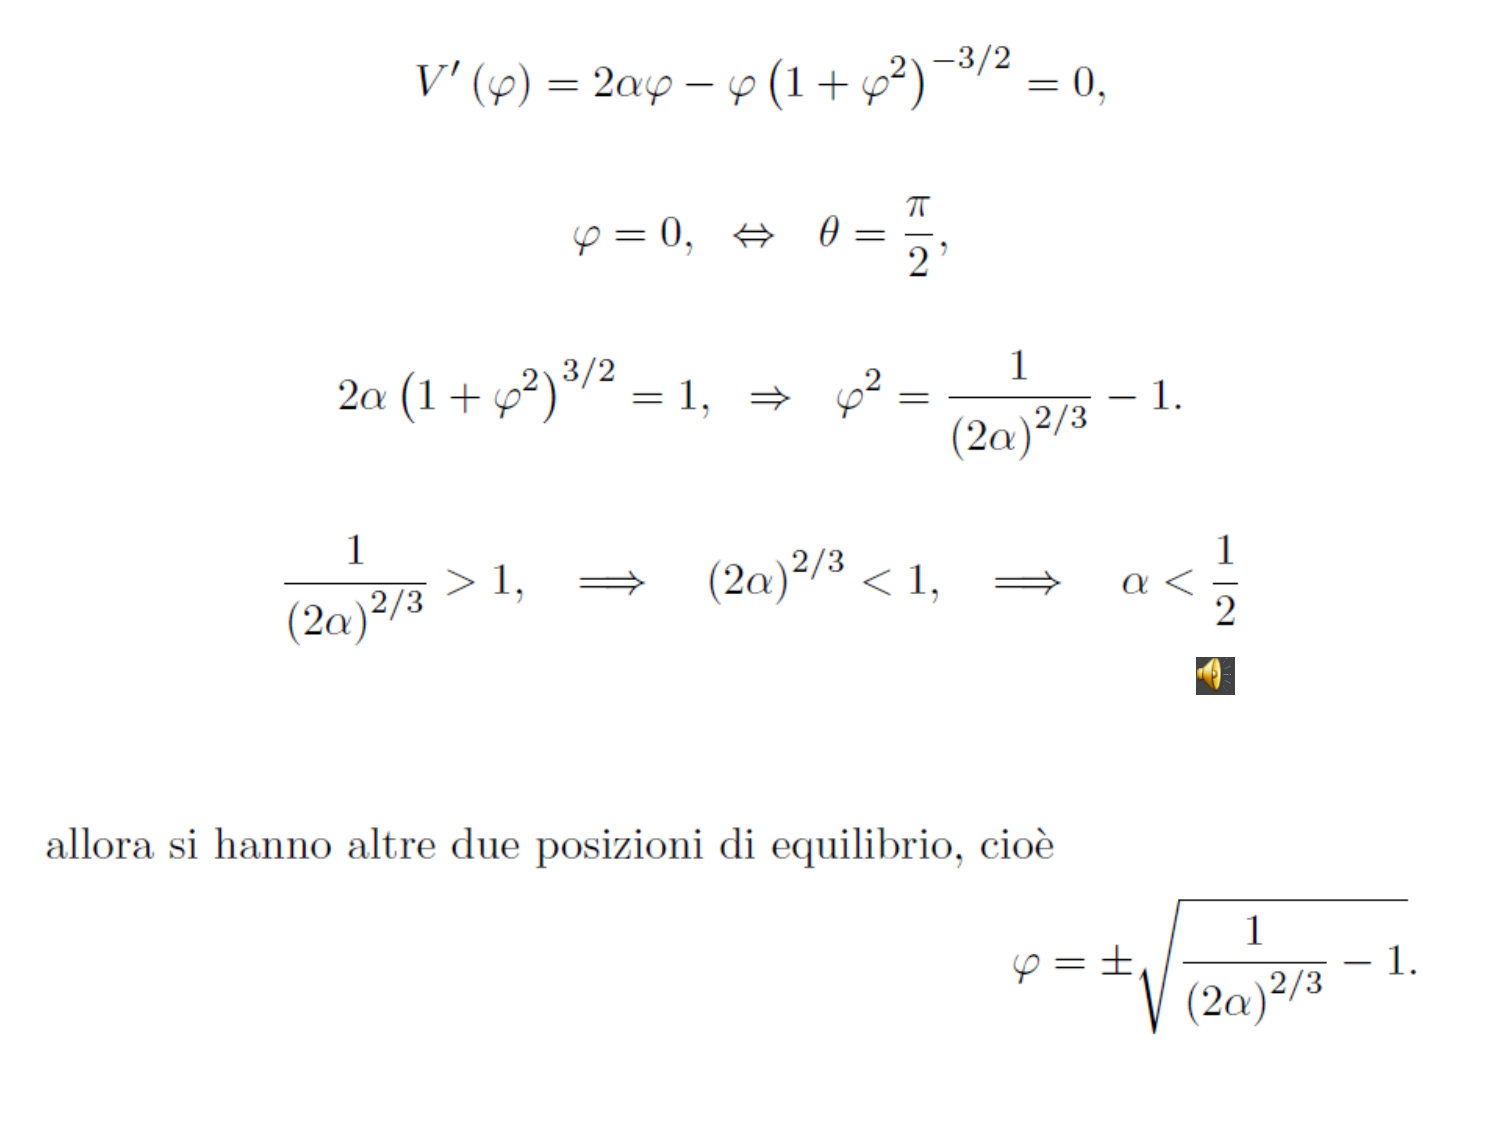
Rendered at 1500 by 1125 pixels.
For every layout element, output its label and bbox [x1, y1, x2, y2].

picture [175, 23, 1283, 702]
picture [23, 726, 1474, 1079]
